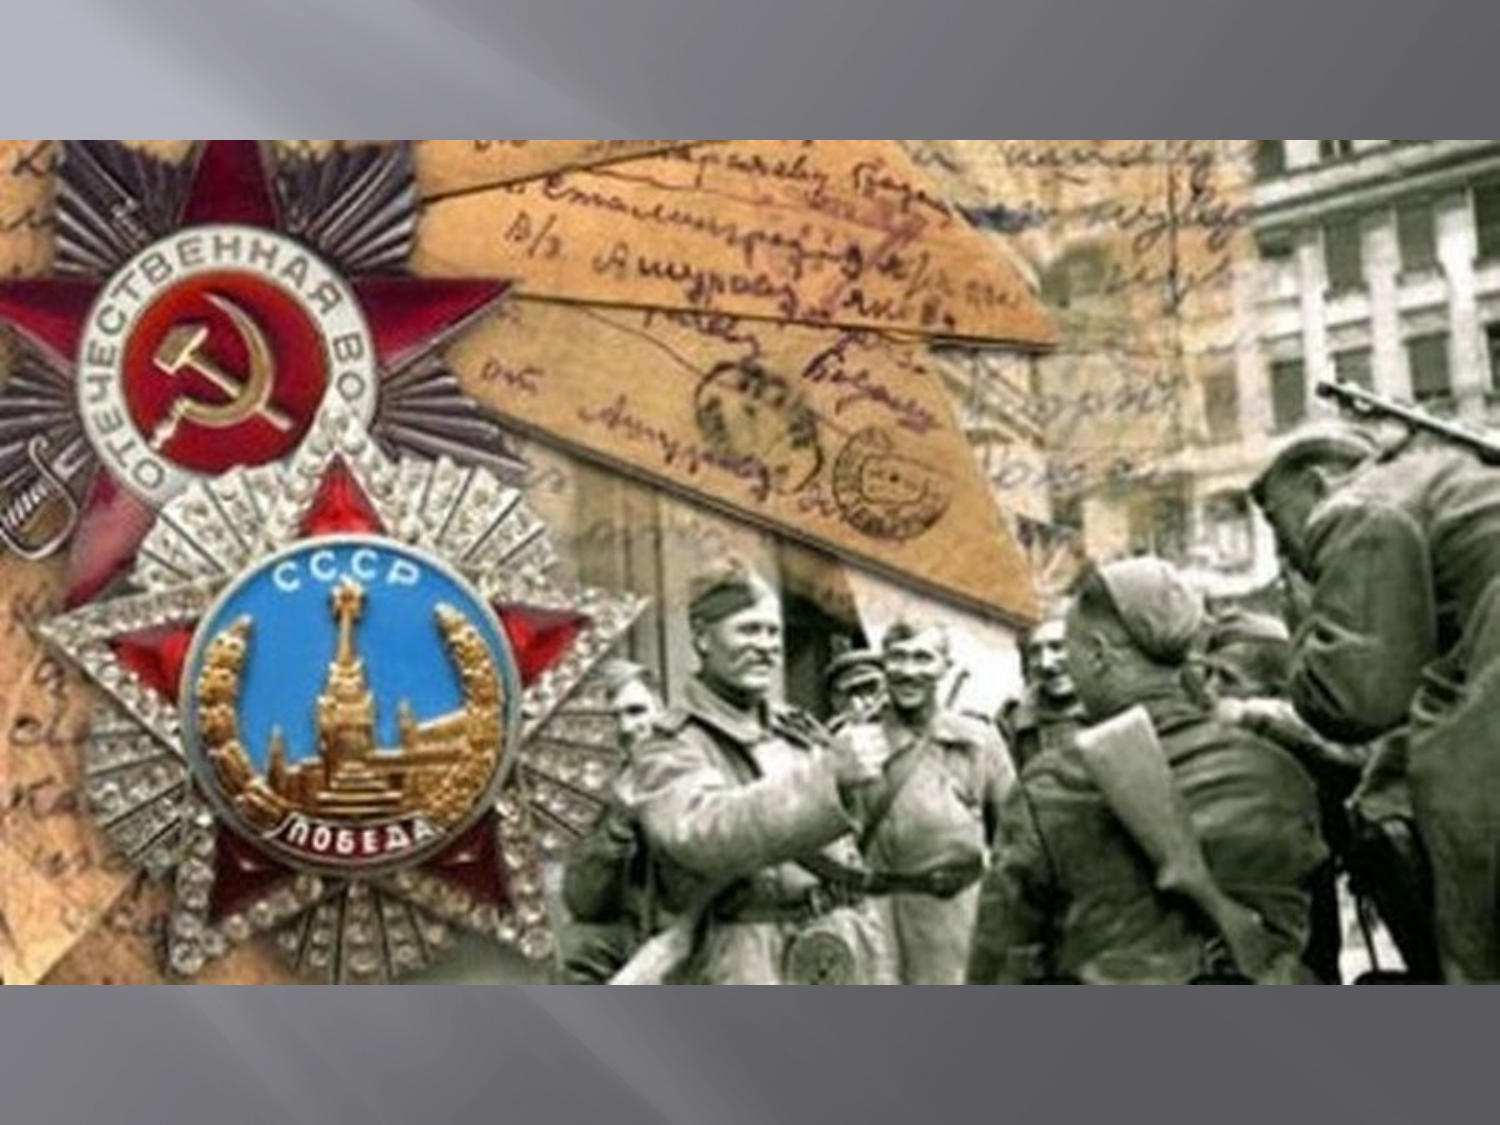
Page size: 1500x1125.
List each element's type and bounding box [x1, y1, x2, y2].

picture [0, 140, 1500, 985]
